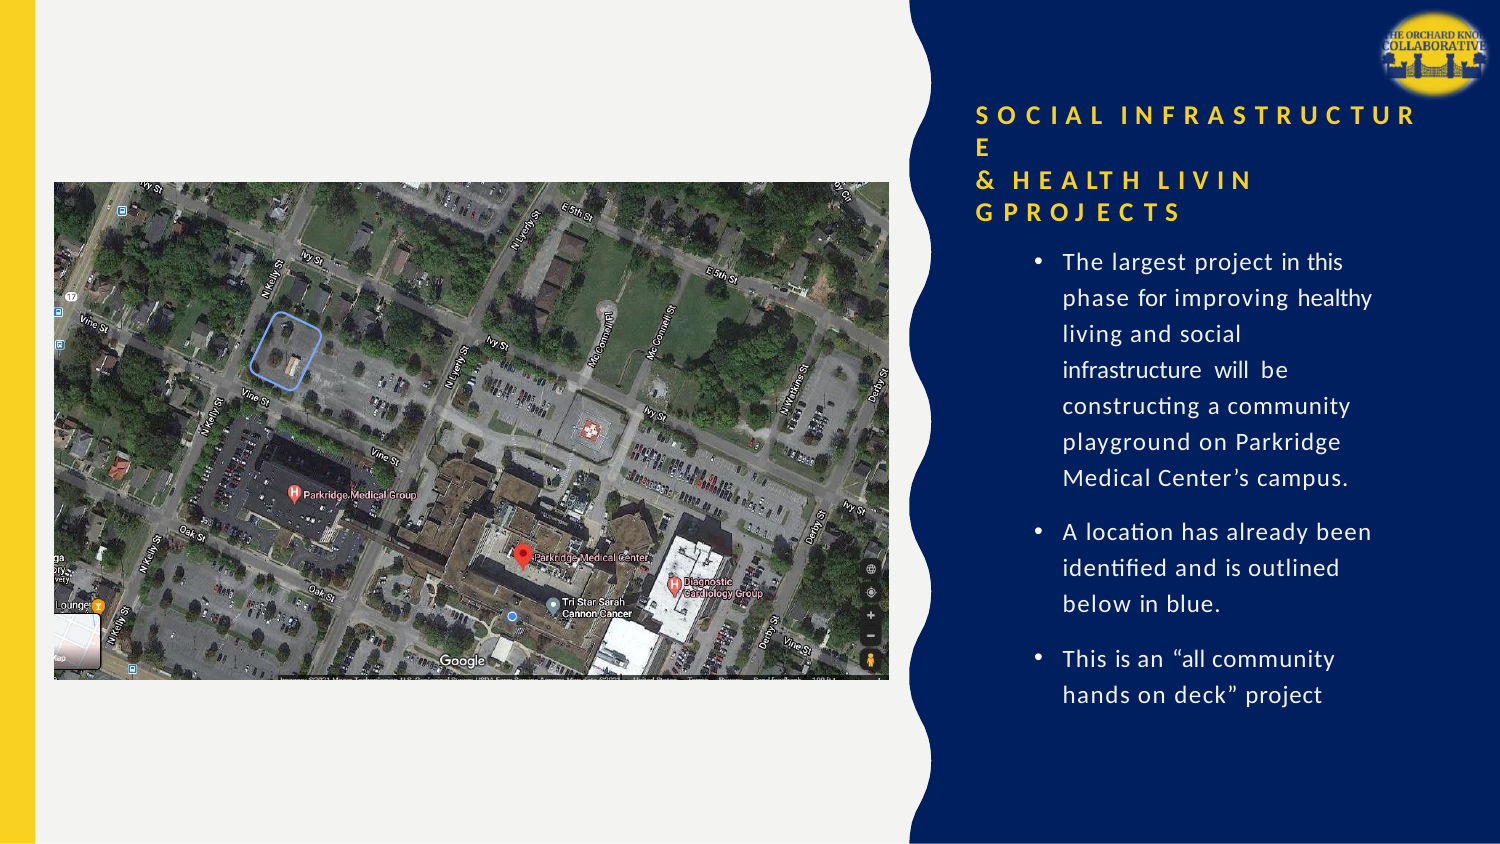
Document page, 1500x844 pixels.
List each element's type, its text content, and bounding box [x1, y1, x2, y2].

text_box [909, 0, 1500, 844]
text_box The largest project in this phase for improving healthy living and social infrastructure will be constructing a community playground on Parkridge Medical Center’s campus. A location has already been identified and is outlined below in blue. This is an “all community hands on deck” project [1032, 237, 1385, 709]
picture [1375, 5, 1493, 104]
title S O C I A L I N F R A S T R U C T U R E & H E A LT H L I V I N G P R OJ E C T S [973, 95, 1420, 239]
text_box [0, 0, 36, 844]
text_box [54, 182, 889, 681]
